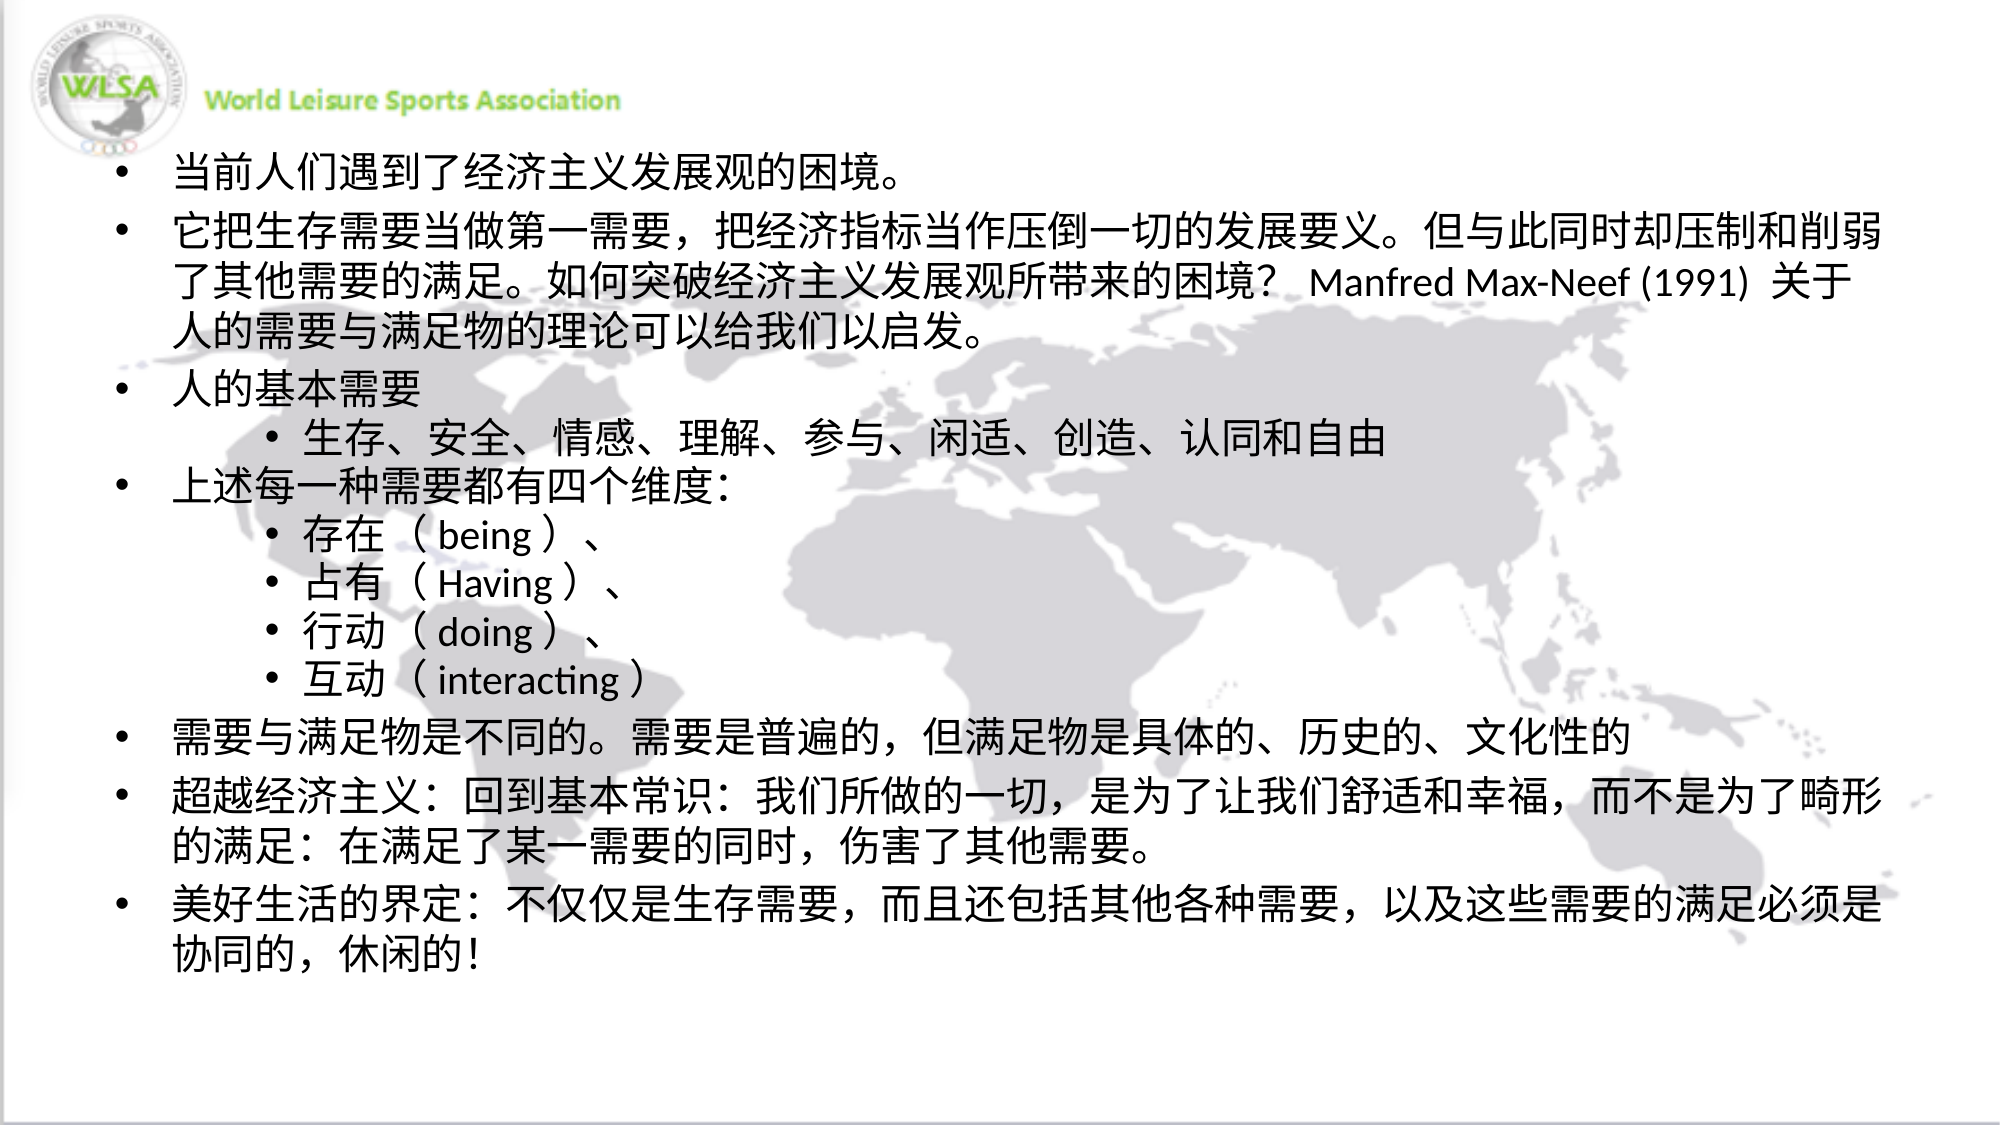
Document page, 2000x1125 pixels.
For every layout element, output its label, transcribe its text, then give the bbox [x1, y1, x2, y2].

picture [0, 0, 2000, 1125]
list 当前人们遇到了经济主义发展观的困境。 它把生存需要当做第一需要，把经济指标当作压倒一切的发展要义。但与此同时却压制和削弱了其他需要的满足。如何突破经济主义发展观所带来的困境？Manfred Max-Neef (1991) 关于人的需要与满足物的理论可以给我们以启发。 人的基本需要 生存、安全、情感、理解、参与、闲适、创造、认同和自由 上述每一种需要都有四个维度： 存在（being）、 占有（Having）、 行动（doing）、 互动（interacting） 需要与满足物是不同的。需要是普遍的，但满足物是具体的、历史的、文化性的 超越经济主义：回到基本常识：我们所做的一切，是为了让我们舒适和幸福，而不是为了畸形的满足：在满足了某一需要的同时，伤害了其他需要。 美好生活的界定：不仅仅是生存需要，而且还包括其他各种需要，以及这些需要的满足必须是协同的，休闲的！ [99, 138, 1900, 1084]
